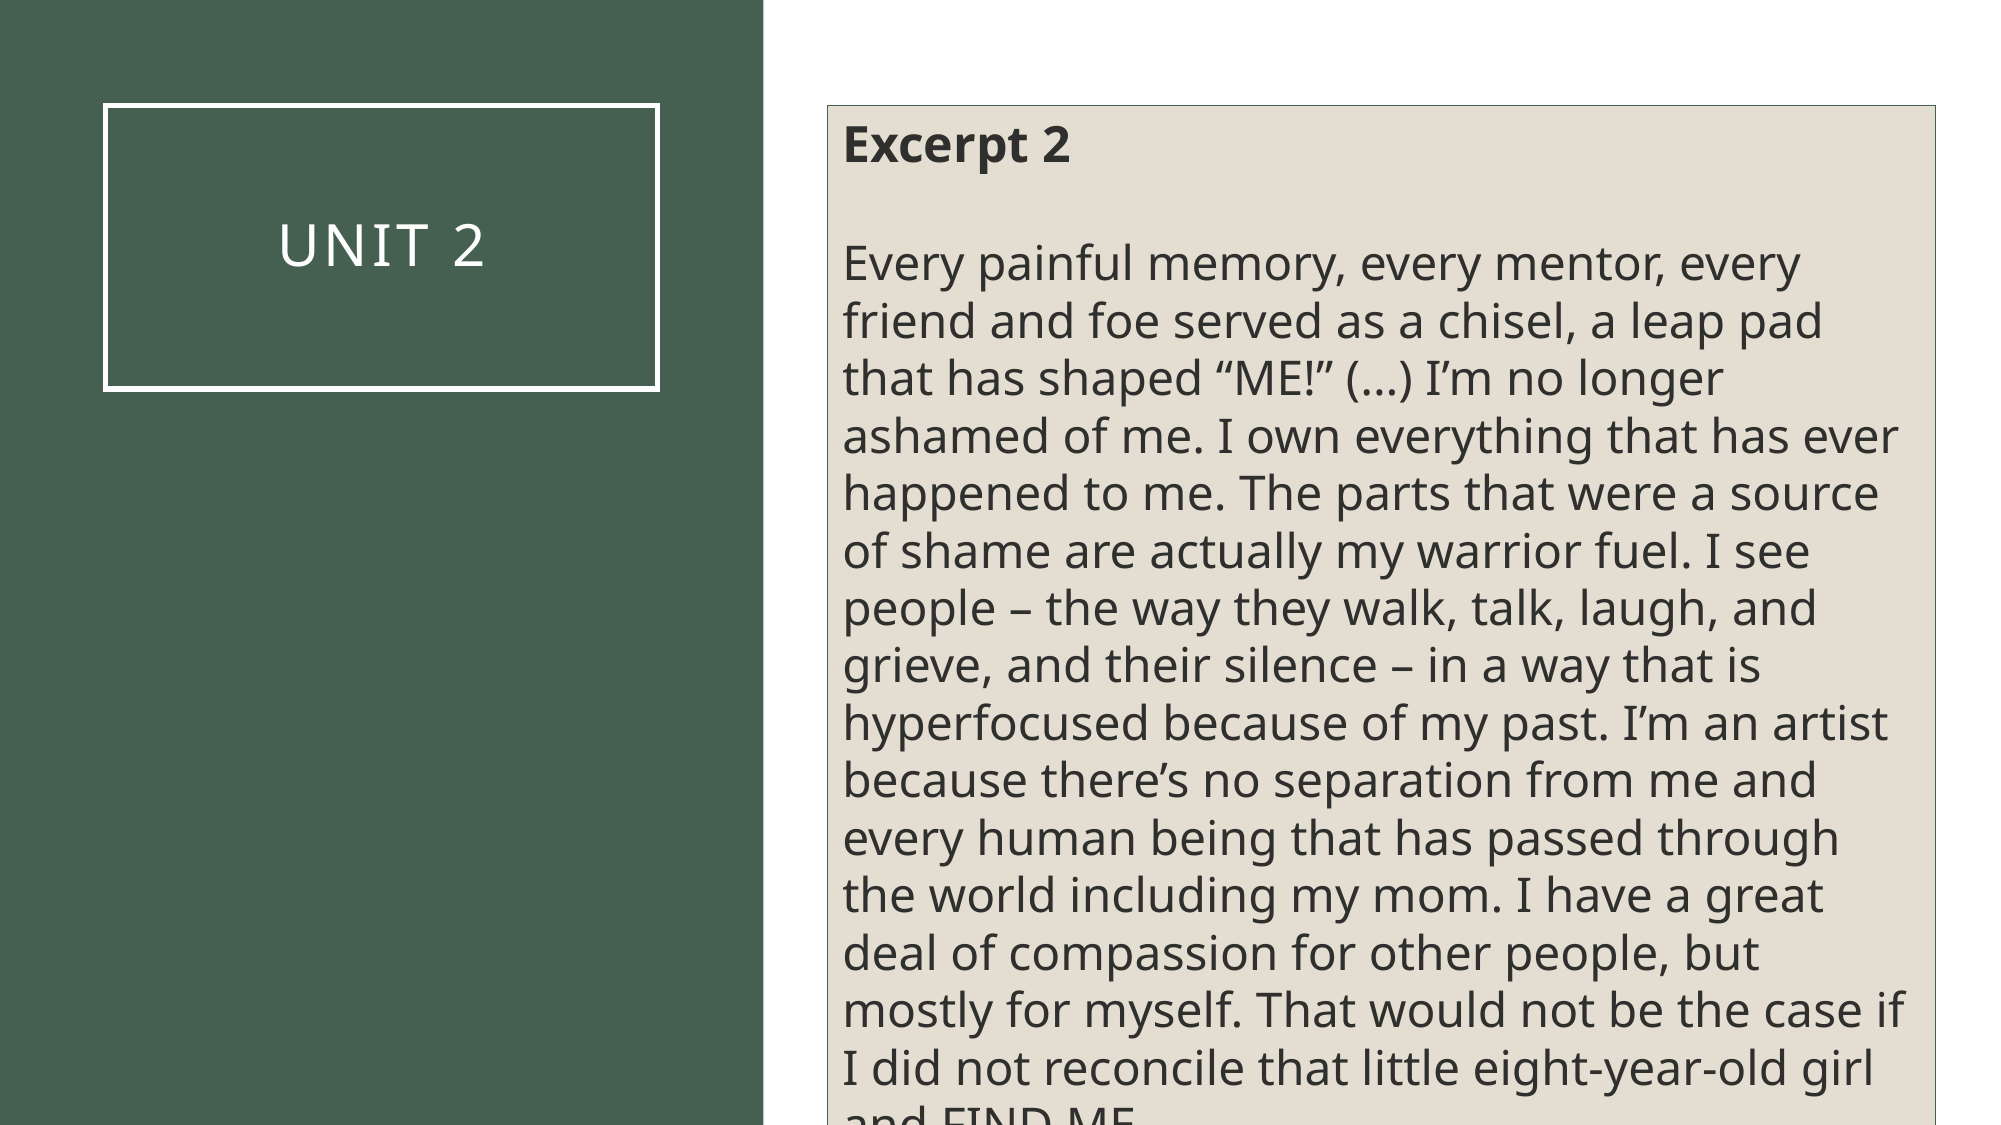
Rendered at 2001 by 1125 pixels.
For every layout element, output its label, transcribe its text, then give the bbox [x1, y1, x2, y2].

text_box [0, 0, 764, 1125]
text_box [764, 0, 2000, 1125]
text_box Excerpt 2 Every painful memory, every mentor, every friend and foe served as a chisel, a leap pad that has shaped “ME!” (...) I’m no longer ashamed of me. I own everything that has ever happened to me. The parts that were a source of shame are actually my warrior fuel. I see people – the way they walk, talk, laugh, and grieve, and their silence – in a way that is hyperfocused because of my past. I’m an artist because there’s no separation from me and every human being that has passed through the world including my mom. I have a great deal of compassion for other people, but mostly for myself. That would not be the case if I did not reconcile that little eight-year-old girl and FIND ME. [827, 105, 1936, 1125]
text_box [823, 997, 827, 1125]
title UNIT 2 [103, 103, 660, 392]
